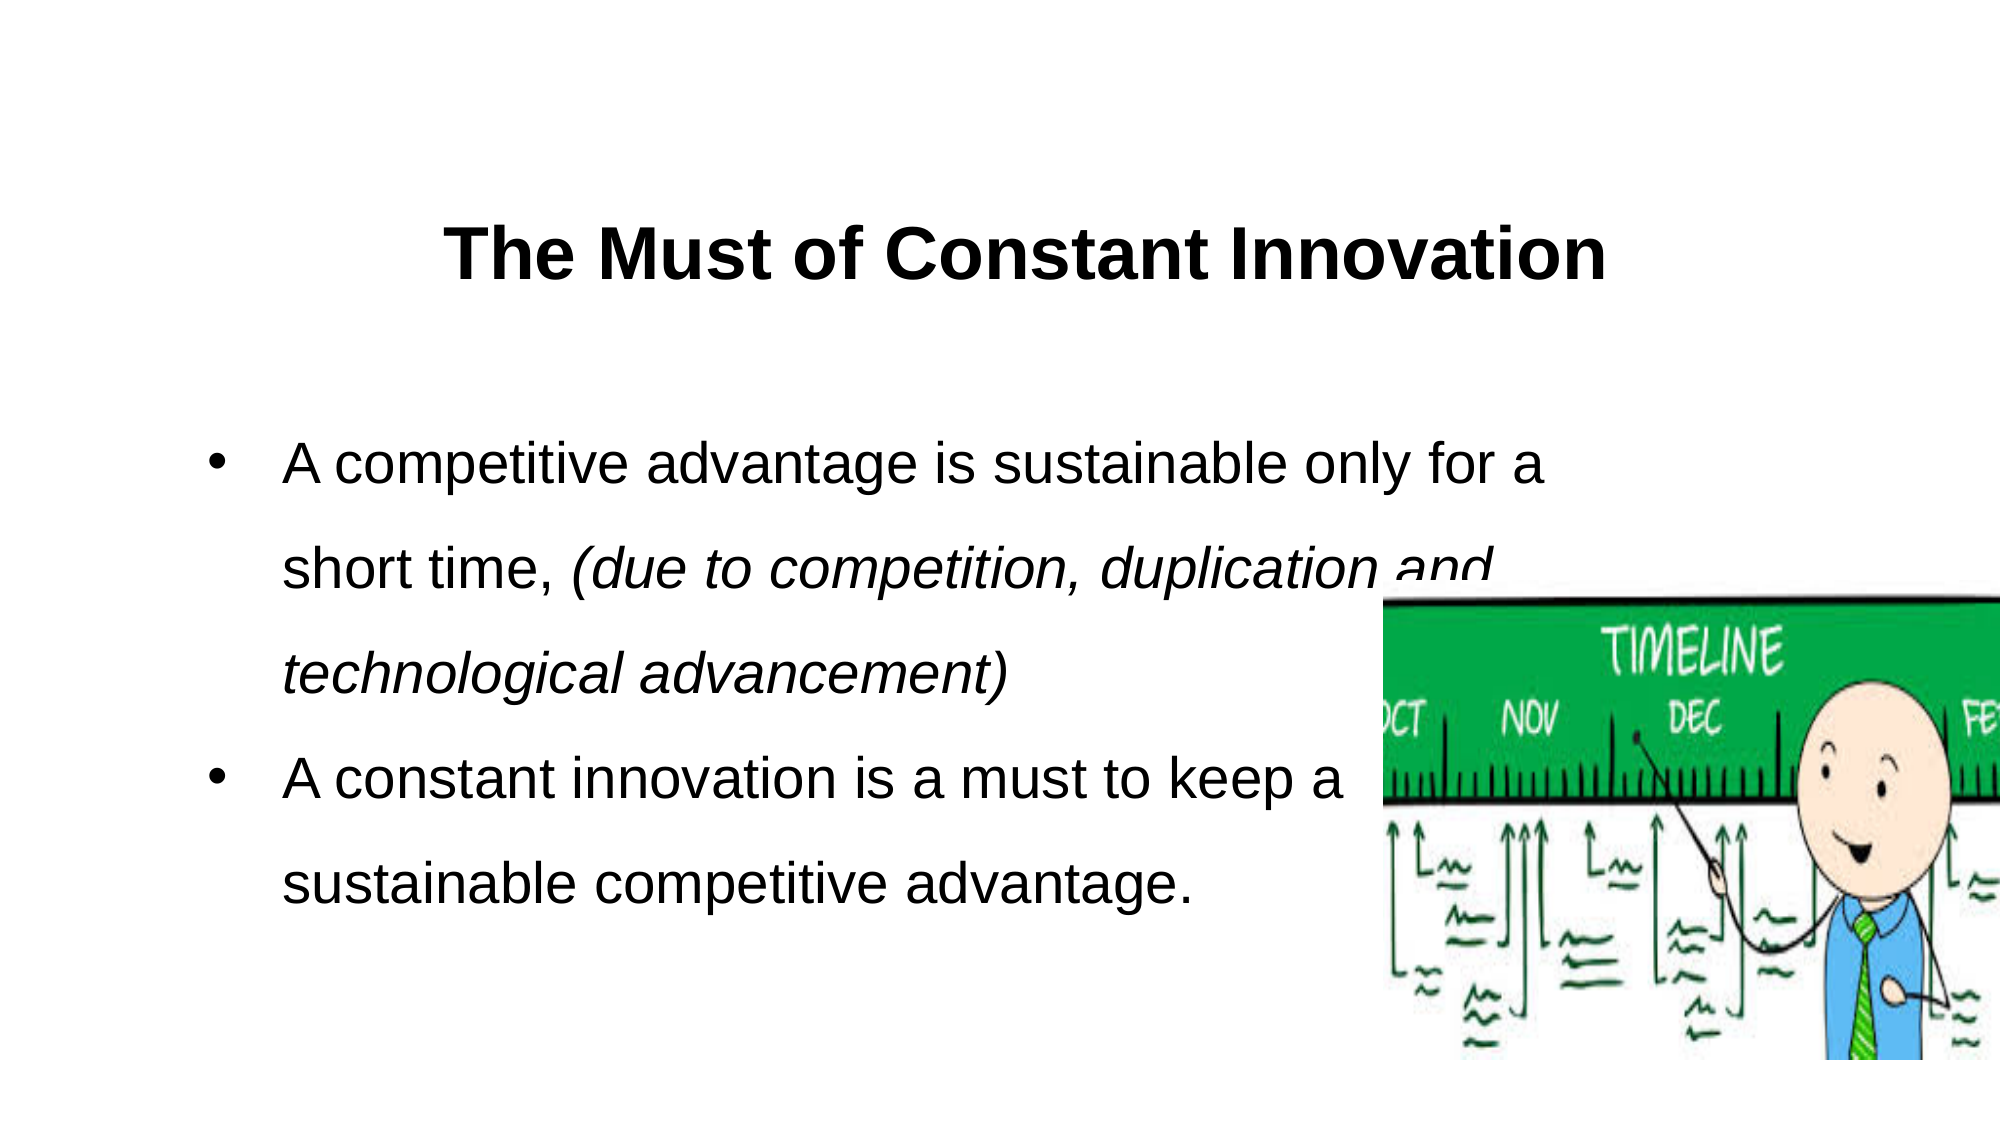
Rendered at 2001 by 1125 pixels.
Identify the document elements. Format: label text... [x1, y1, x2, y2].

subtitle A competitive advantage is sustainable only for a short time, (due to competition, duplication and technological advancement) A constant innovation is a must to keep a sustainable competitive advantage. [192, 382, 1666, 980]
picture [1383, 580, 2000, 1060]
title The Must of Constant Innovation [303, 119, 1750, 304]
